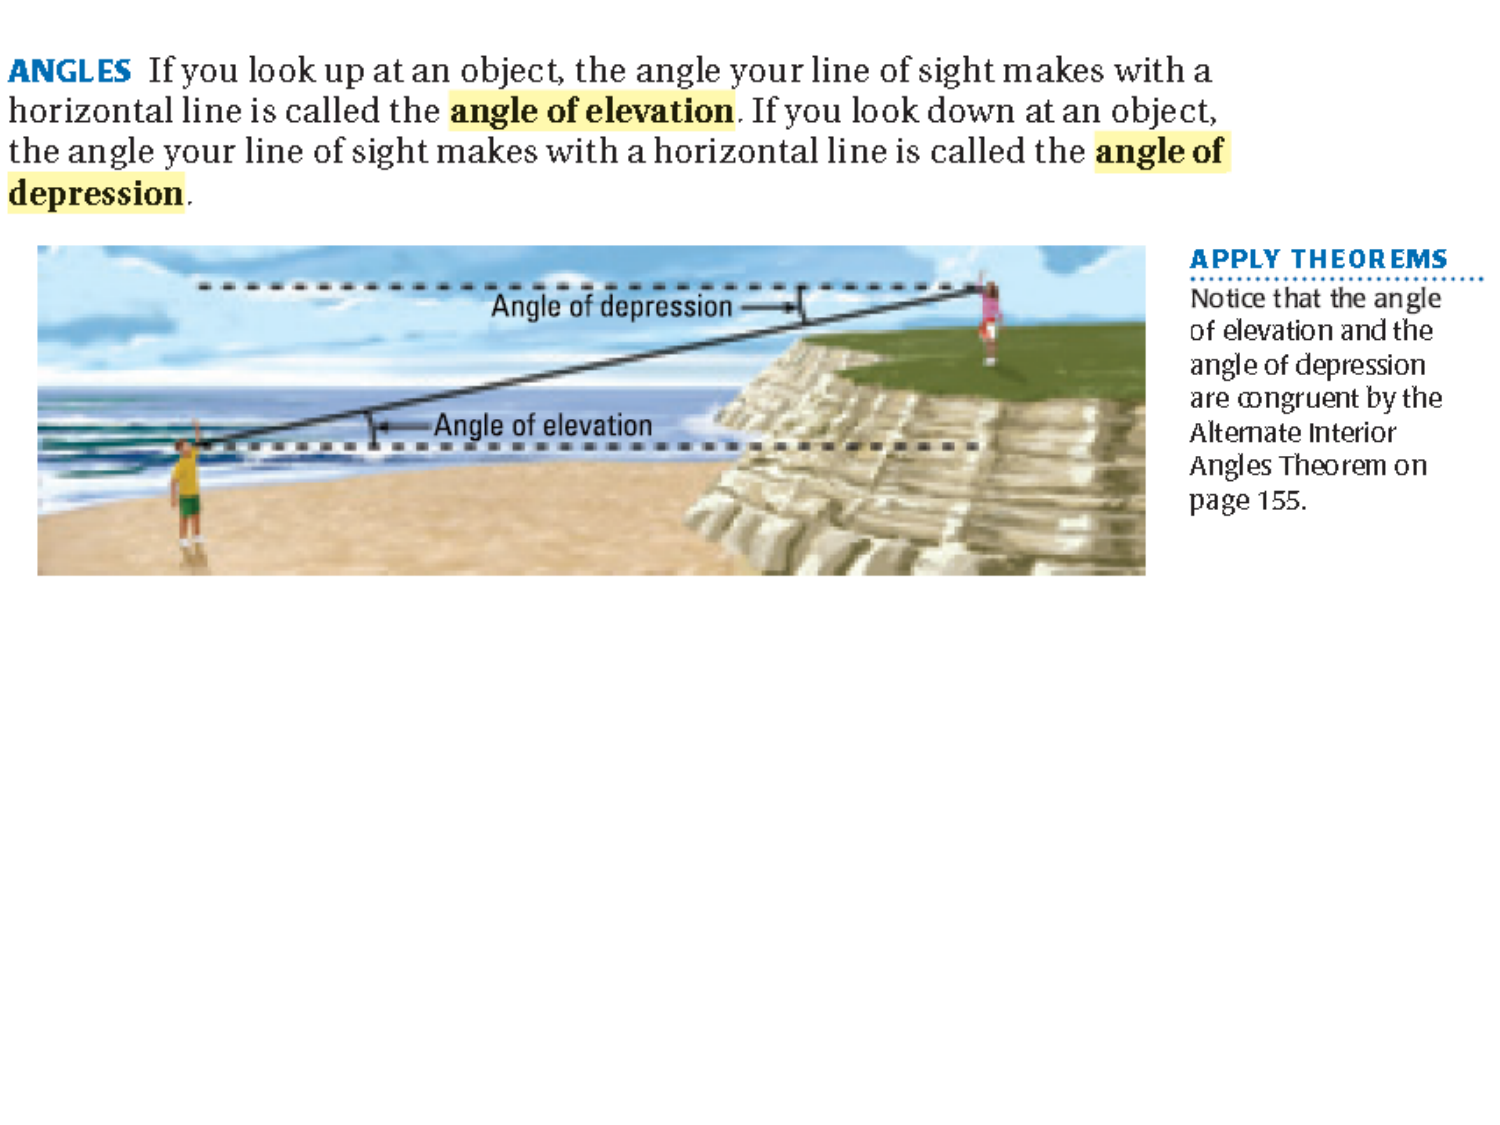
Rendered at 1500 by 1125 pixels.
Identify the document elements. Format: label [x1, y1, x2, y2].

picture [0, 49, 1500, 599]
